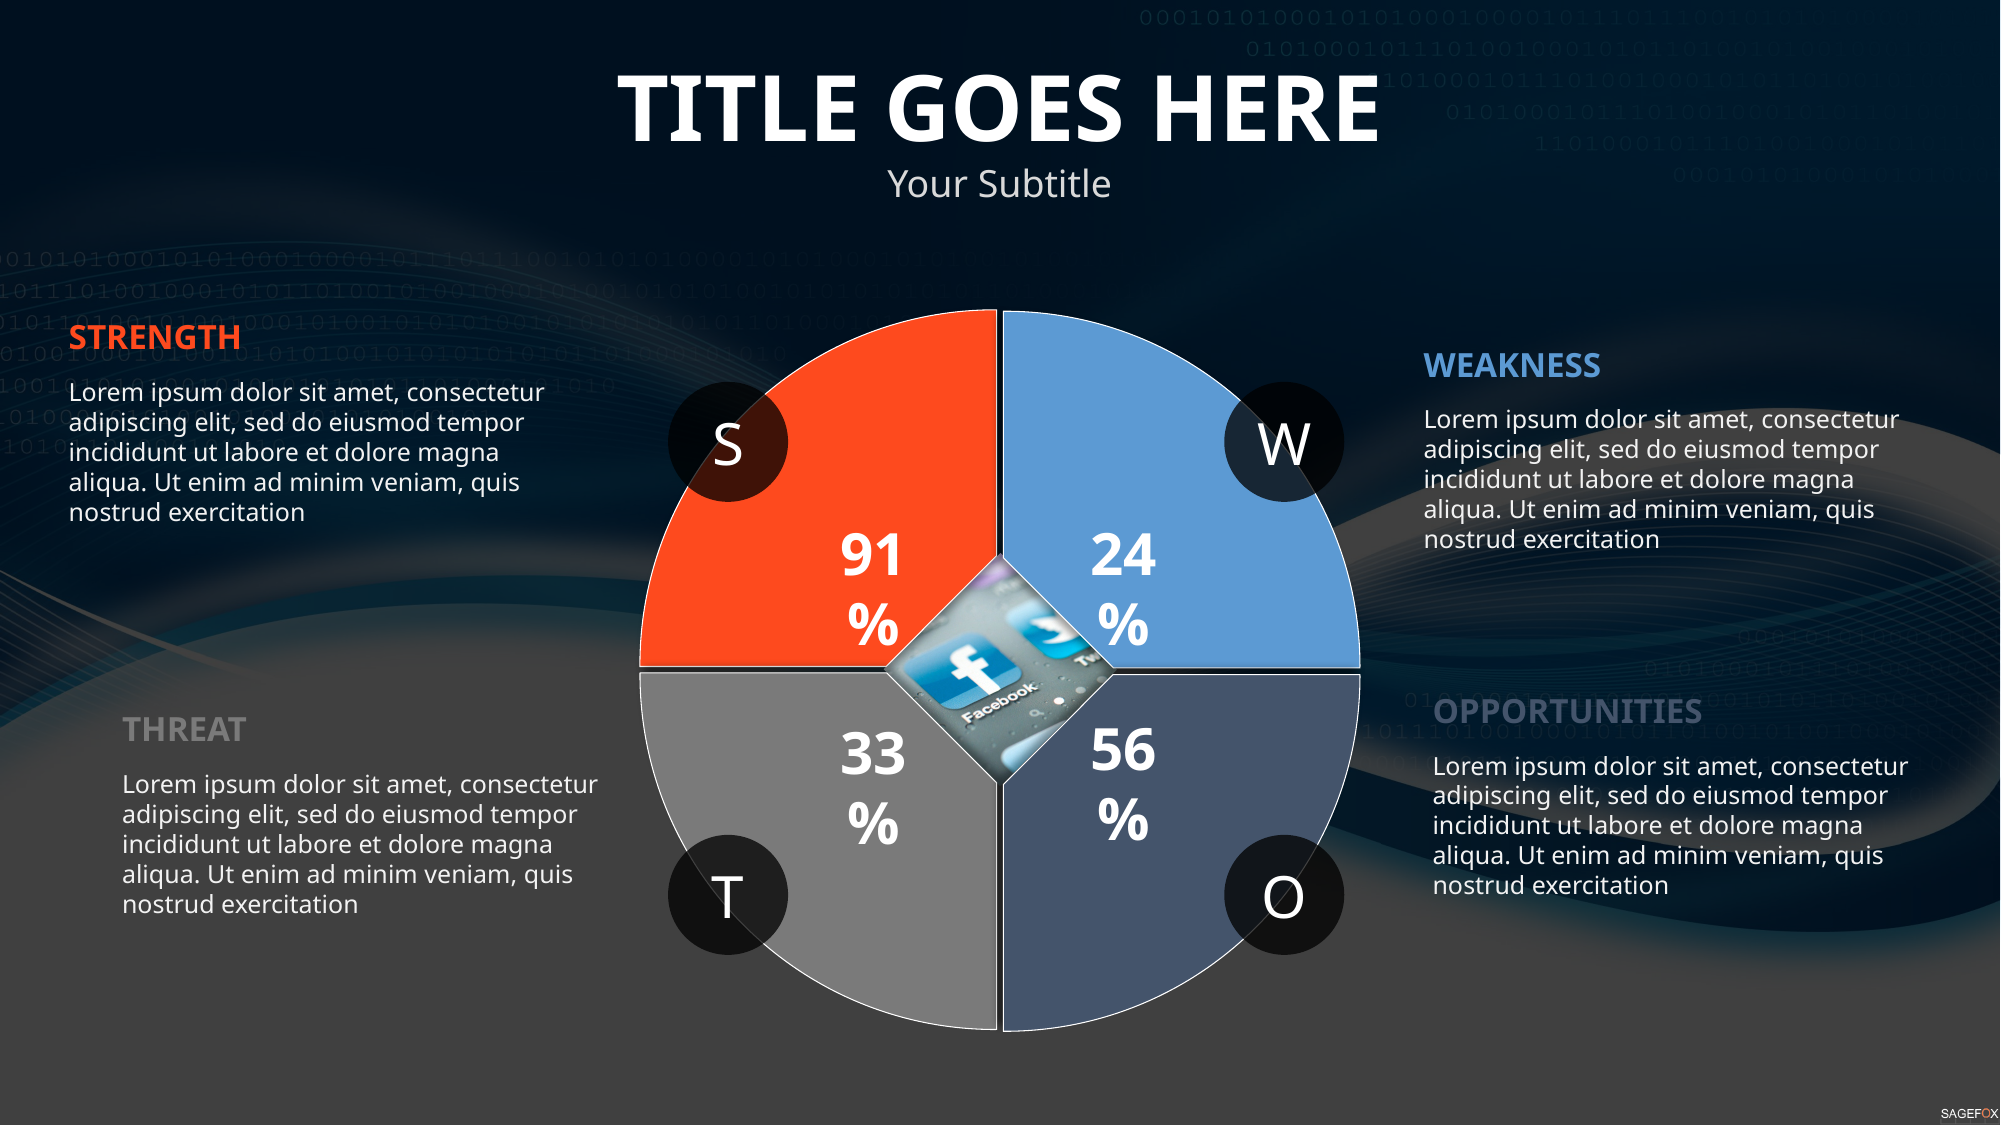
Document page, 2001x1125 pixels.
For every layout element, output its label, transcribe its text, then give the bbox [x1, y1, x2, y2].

text_box [638, 308, 998, 667]
text_box THREAT Lorem ipsum dolor sit amet, consectetur adipiscing elit, sed do eiusmod tempor incididunt ut labore et dolore magna aliqua. Ut enim ad minim veniam, quis nostrud exercitation [122, 708, 618, 919]
picture [0, 0, 2001, 1125]
text_box [1002, 673, 1362, 1033]
text_box 91% [807, 509, 940, 665]
text_box [1002, 310, 1362, 669]
text_box [902, 572, 1096, 767]
text_box 33% [807, 708, 940, 864]
text_box WEAKNESS Lorem ipsum dolor sit amet, consectetur adipiscing elit, sed do eiusmod tempor incididunt ut labore et dolore magna aliqua. Ut enim ad minim veniam, quis nostrud exercitation [1423, 343, 1919, 554]
text_box T [667, 833, 790, 956]
text_box STRENGTH Lorem ipsum dolor sit amet, consectetur adipiscing elit, sed do eiusmod tempor incididunt ut labore et dolore magna aliqua. Ut enim ad minim veniam, quis nostrud exercitation [68, 316, 564, 527]
text_box [638, 671, 995, 1031]
text_box TITLE GOES HERE Your Subtitle [548, 42, 1452, 212]
text_box O [1223, 833, 1346, 956]
text_box S [667, 380, 790, 503]
text_box 56% [1057, 704, 1190, 860]
text_box OPPORTUNITIES Lorem ipsum dolor sit amet, consectetur adipiscing elit, sed do eiusmod tempor incididunt ut labore et dolore magna aliqua. Ut enim ad minim veniam, quis nostrud exercitation [1432, 690, 1928, 900]
text_box W [1223, 380, 1346, 503]
text_box 24% [1057, 509, 1190, 665]
